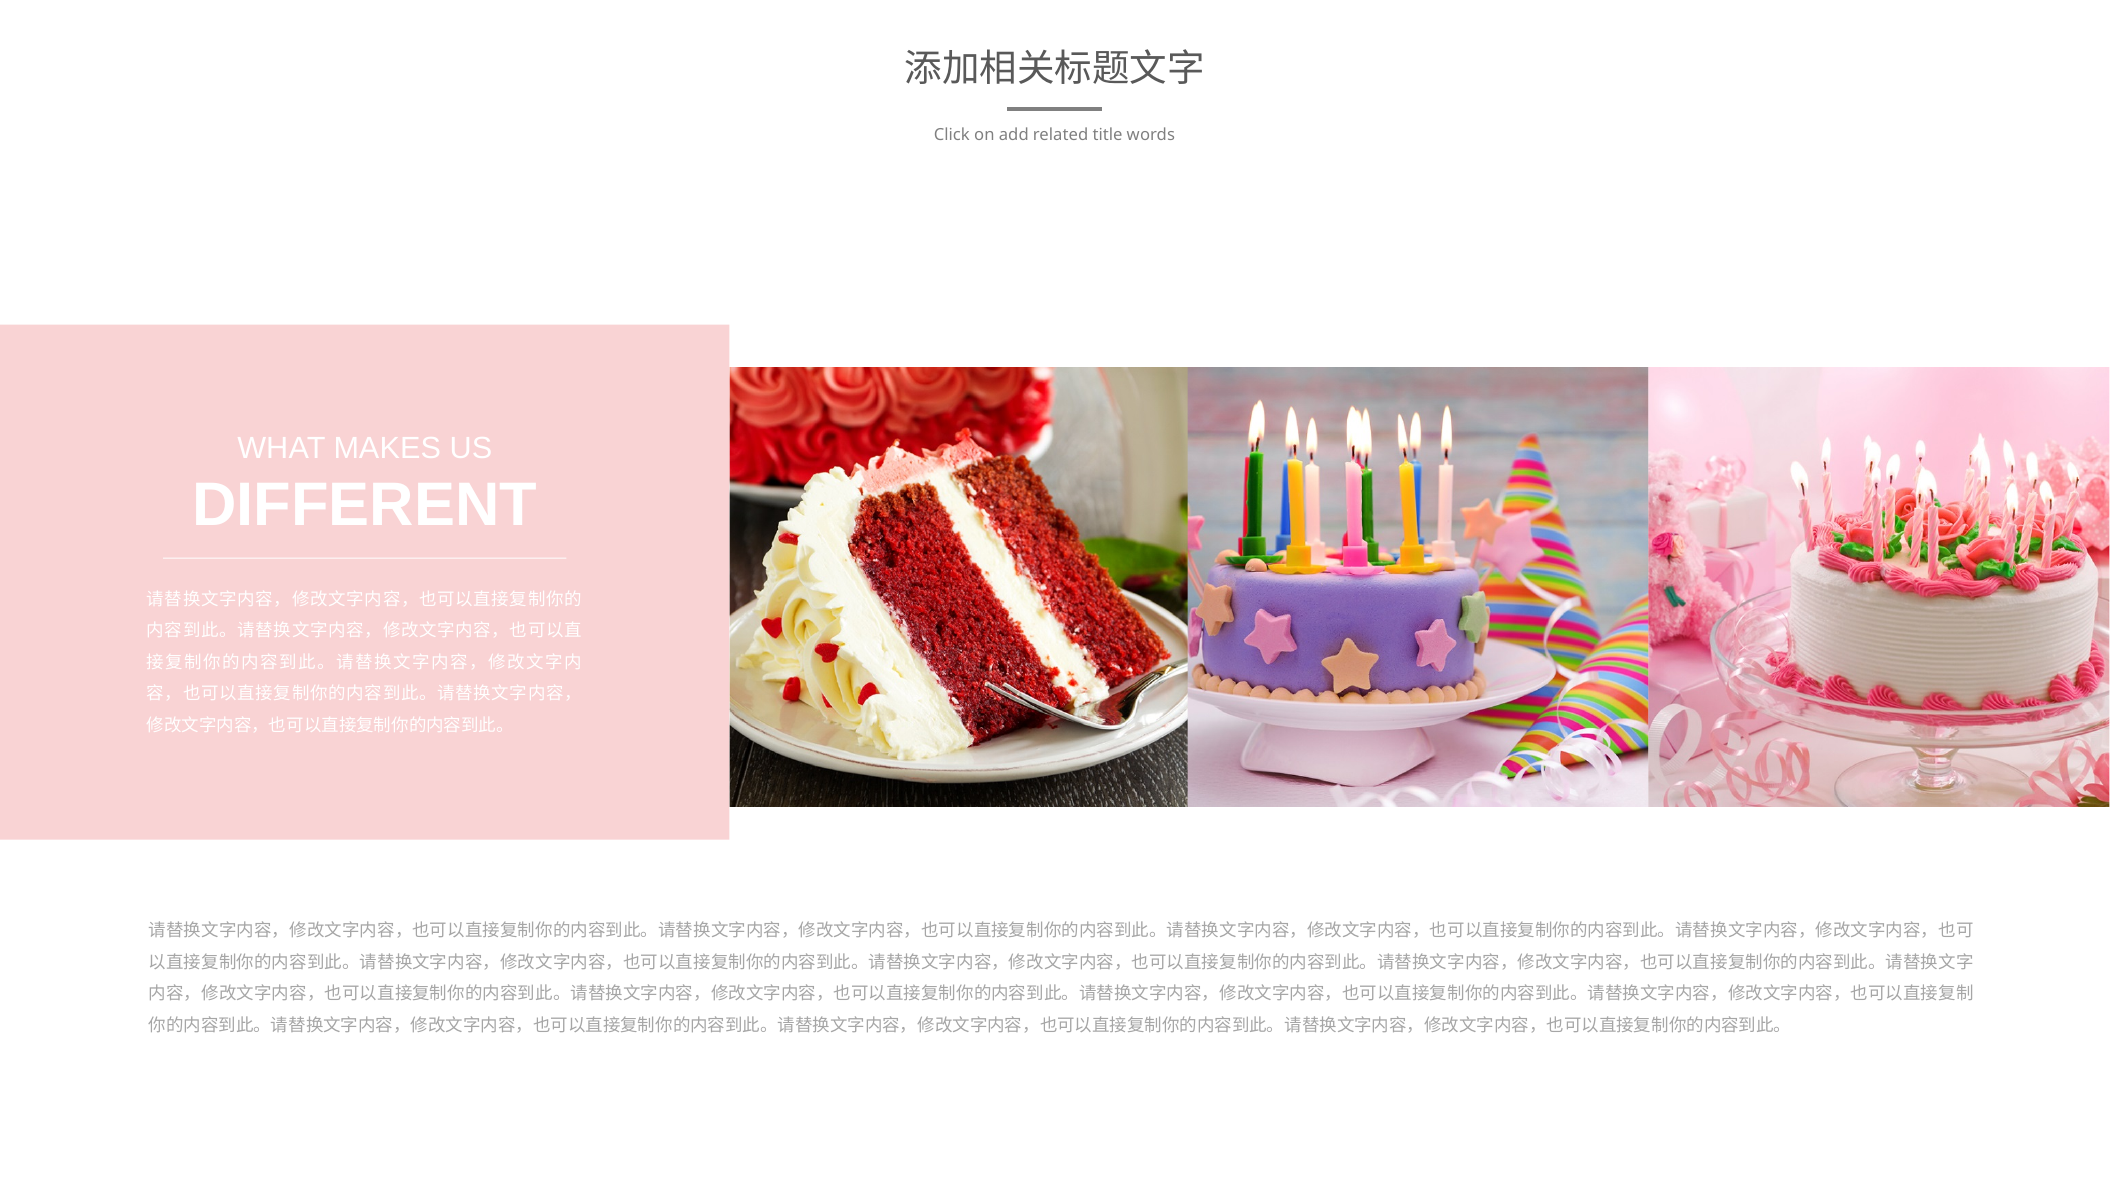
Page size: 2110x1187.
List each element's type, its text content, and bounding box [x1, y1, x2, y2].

text_box Click on add related title words [877, 118, 1232, 150]
text_box WHAT MAKES US DIFFERENT [157, 427, 573, 539]
text_box [1648, 367, 2110, 808]
text_box 请替换文字内容，修改文字内容，也可以直接复制你的内容到此。请替换文字内容，修改文字内容，也可以直接复制你的内容到此。请替换文字内容，修改文字内容，也可以直接复制你的内容到此。请替换文字内容，修改文字内容，也可以直接复制你的内容到此。 [146, 576, 583, 735]
text_box [0, 324, 730, 840]
text_box 请替换文字内容，修改文字内容，也可以直接复制你的内容到此。请替换文字内容，修改文字内容，也可以直接复制你的内容到此。请替换文字内容，修改文字内容，也可以直接复制你的内容到此。请替换文字内容，修改文字内容，也可以直接复制你的内容到此。请替换文字内容，修改文字内容，也可以直接复制你的内容到此。请替换文字内容，修改文字内容，也可以直接复制你的内容到此。请替换文字内容，修改文字内容，也可以直接复制你的内容到此。请替换文字内容，修改文字内容，也可以直接复制你的内容到此。请替换文字内容，修改文字内容，也可以直接复制你的内容到此。请替换文字内容，修改文字内容，也可以直接复制你的内容到此。请替换文字内容，修改文字内容，也可以直接复制你的内容到此。请替换文字内容，修改文字内容，也可以直接复制你的内容到此。请替换文字内容，修改文字内容，也可以直接复制你的内容到此。请替换文字内容，修改文字内容，也可以直接复制你的内容到此。 [148, 908, 1976, 1036]
text_box [1187, 367, 1648, 808]
text_box [729, 367, 1187, 808]
text_box 添加相关标题文字 [871, 37, 1238, 95]
